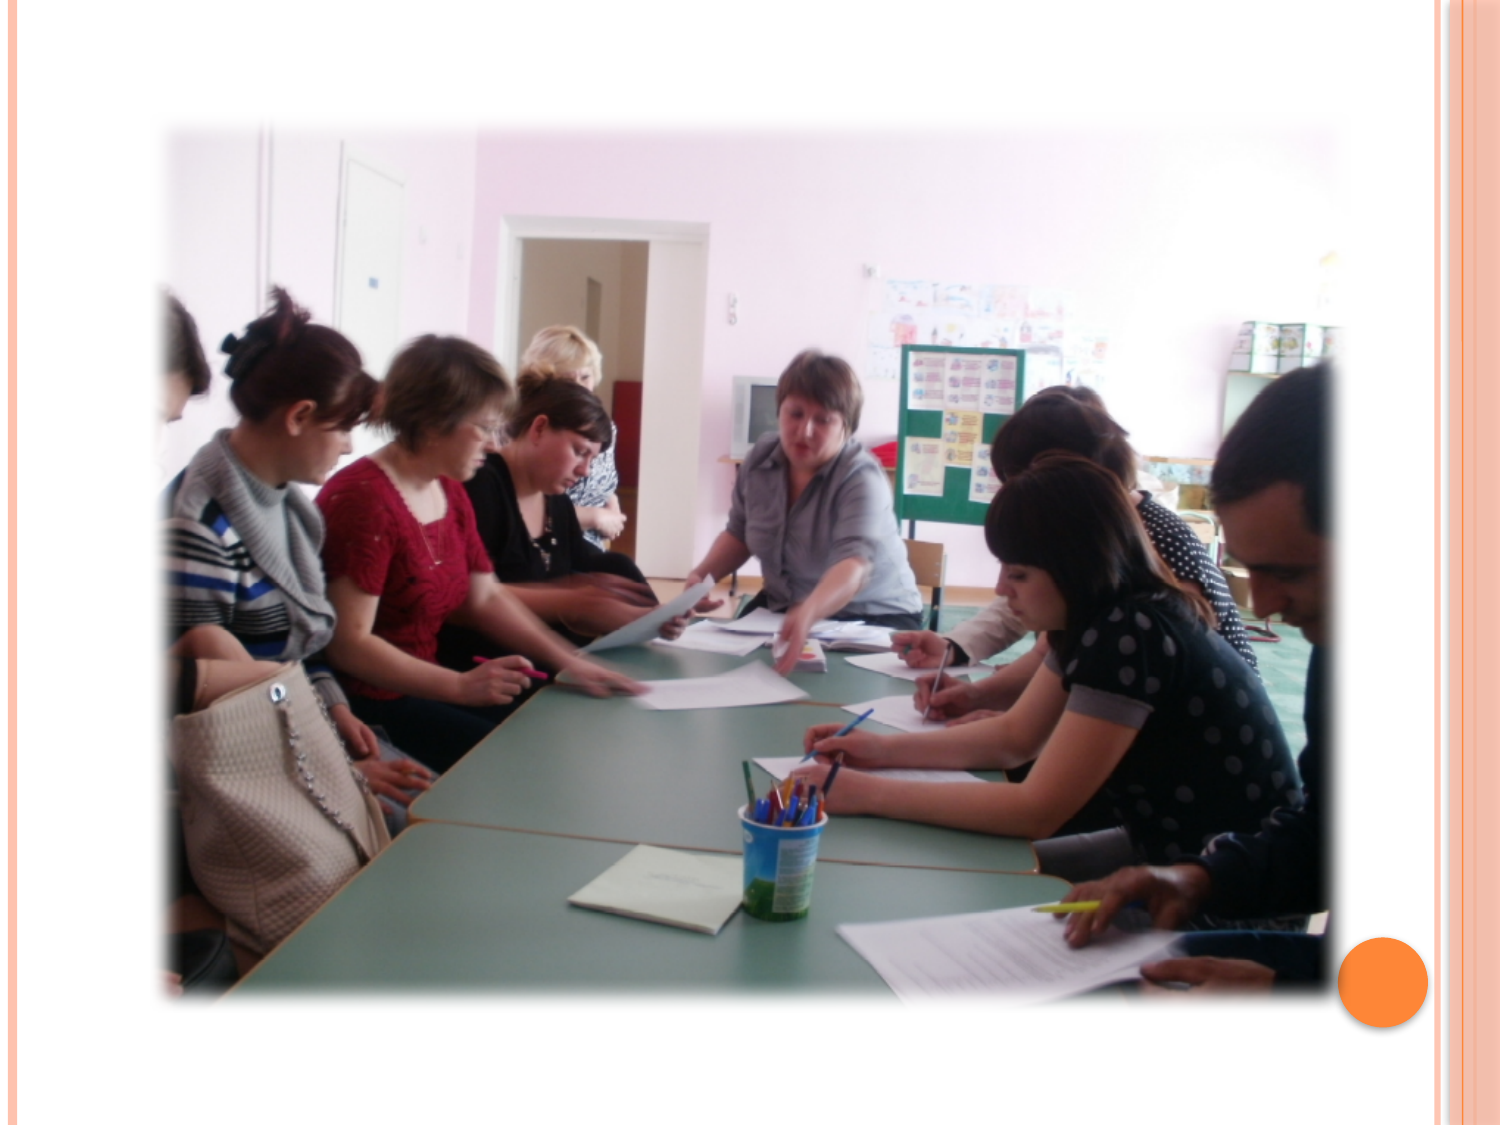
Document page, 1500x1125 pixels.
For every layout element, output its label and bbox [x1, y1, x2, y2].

picture [149, 111, 1351, 1013]
